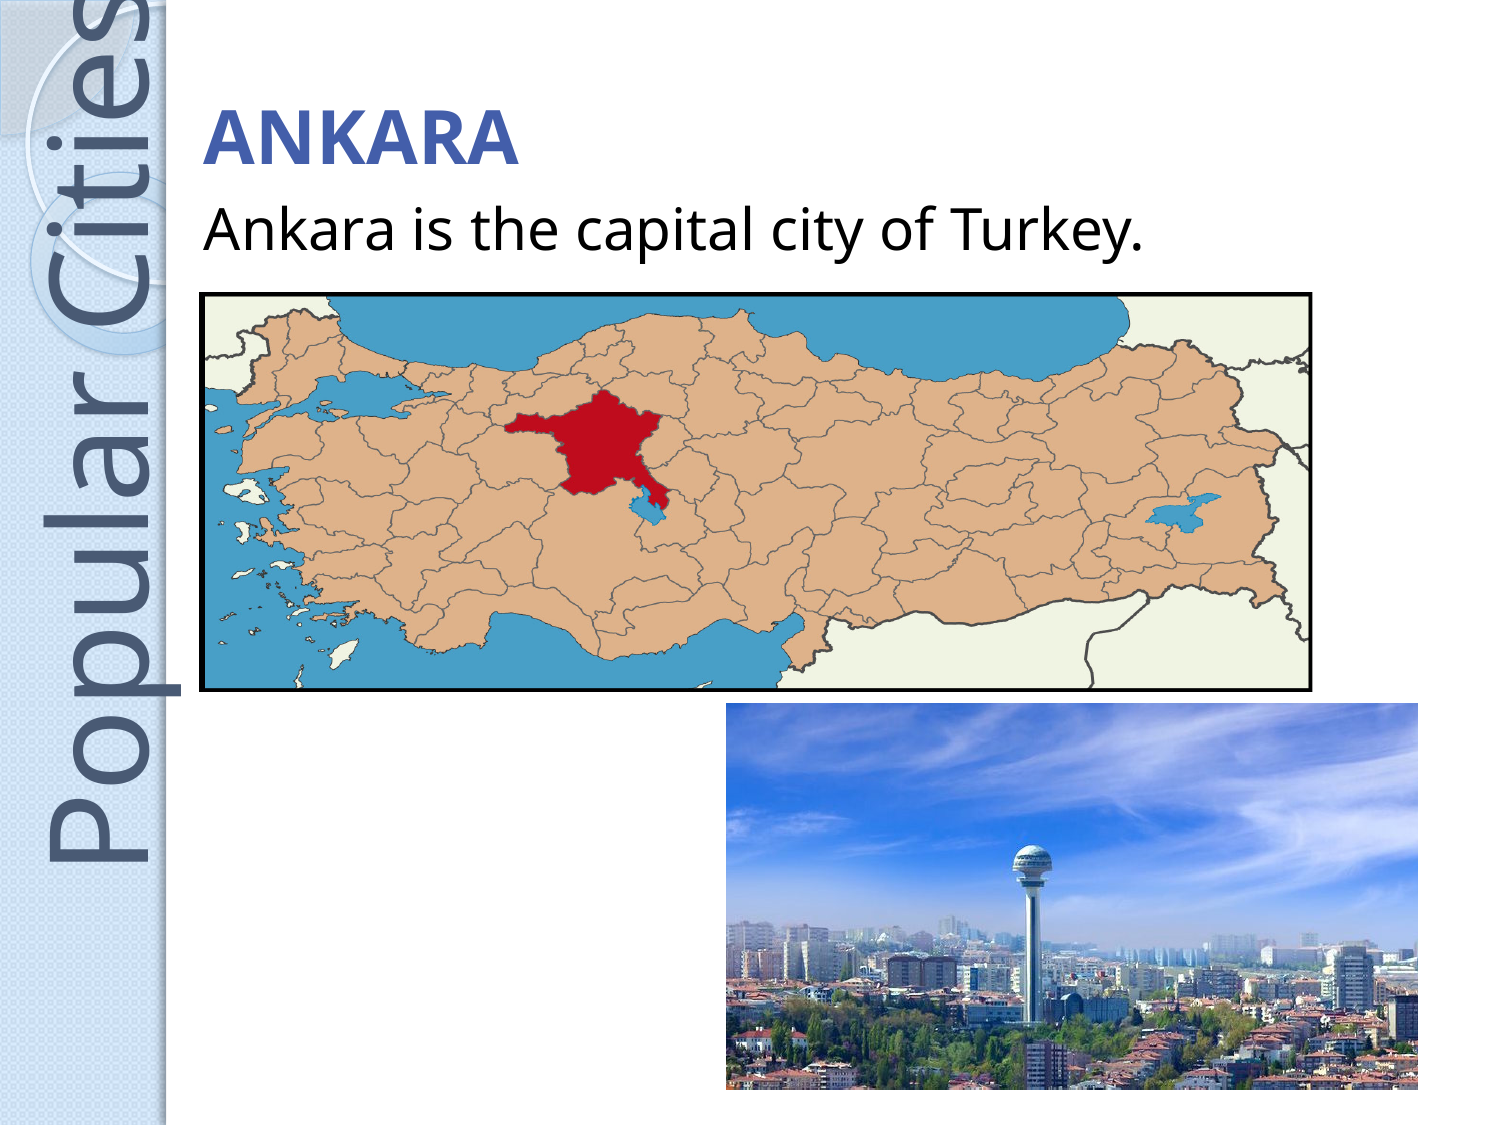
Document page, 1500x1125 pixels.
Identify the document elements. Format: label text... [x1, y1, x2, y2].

picture [726, 702, 1419, 1090]
picture [198, 292, 1313, 692]
title Popular Cities [0, 0, 188, 891]
list ANKARA Ankara is the capital city of Turkey. [175, 82, 1406, 870]
